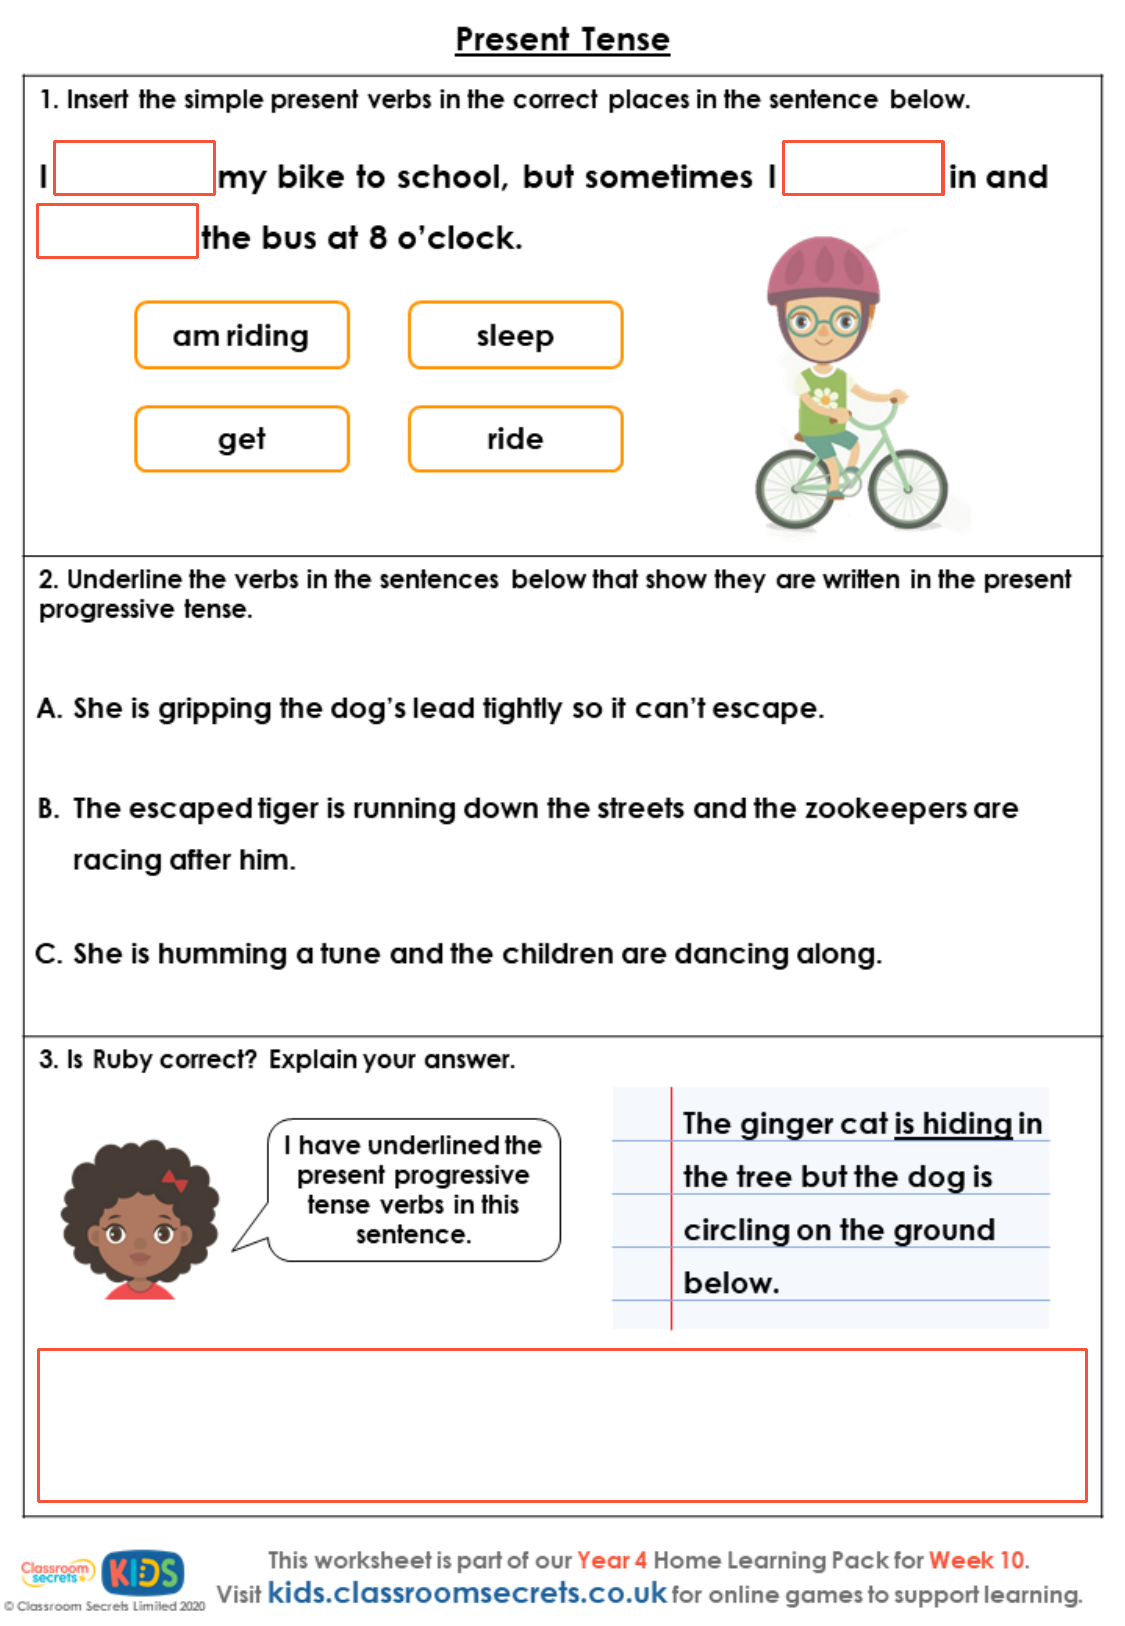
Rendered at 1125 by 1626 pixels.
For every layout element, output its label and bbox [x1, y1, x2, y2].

picture [0, 0, 1125, 1625]
text_box [54, 141, 215, 195]
text_box [38, 1349, 1087, 1502]
text_box [37, 204, 198, 258]
text_box [783, 141, 944, 195]
